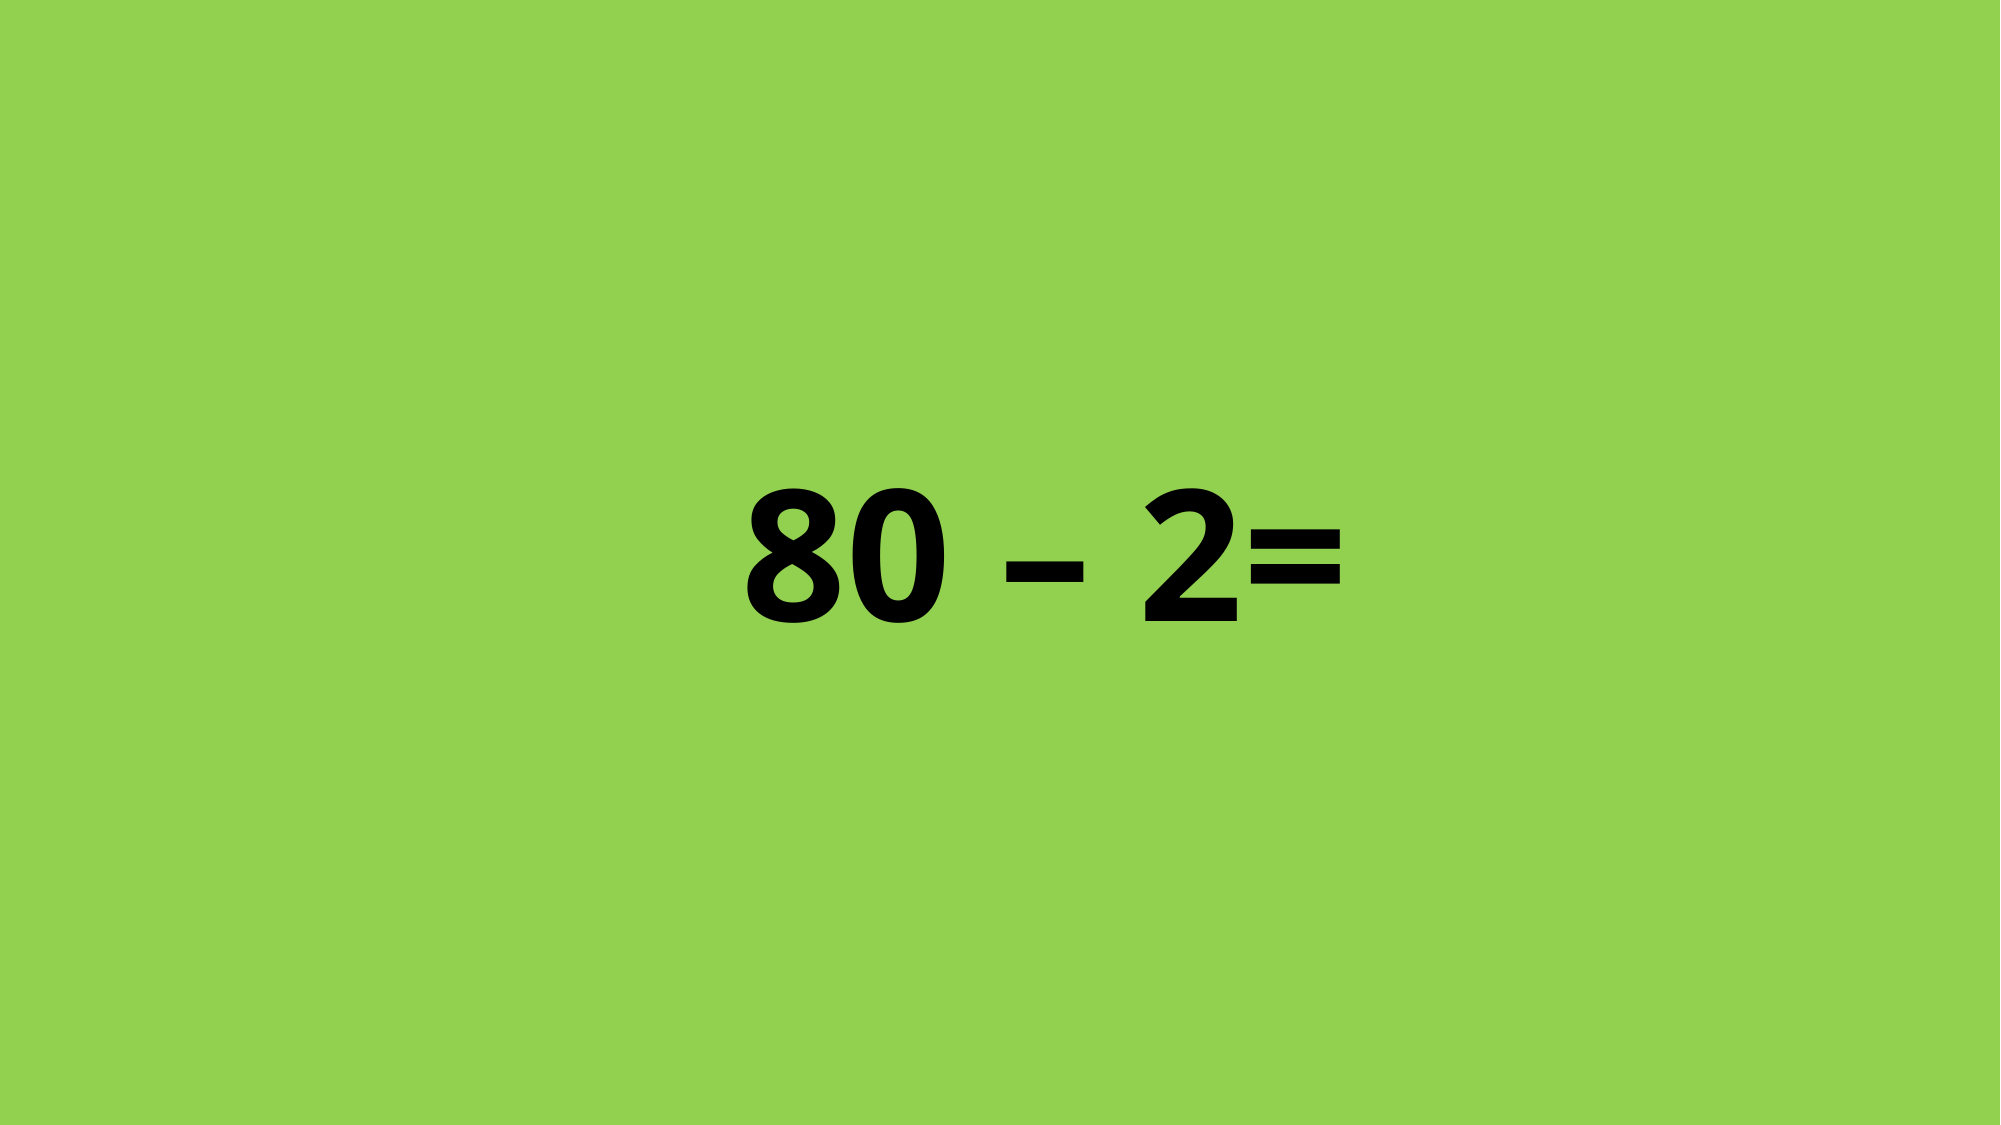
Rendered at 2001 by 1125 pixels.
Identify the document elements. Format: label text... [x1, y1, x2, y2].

title 80 – 2= [182, 453, 1908, 672]
